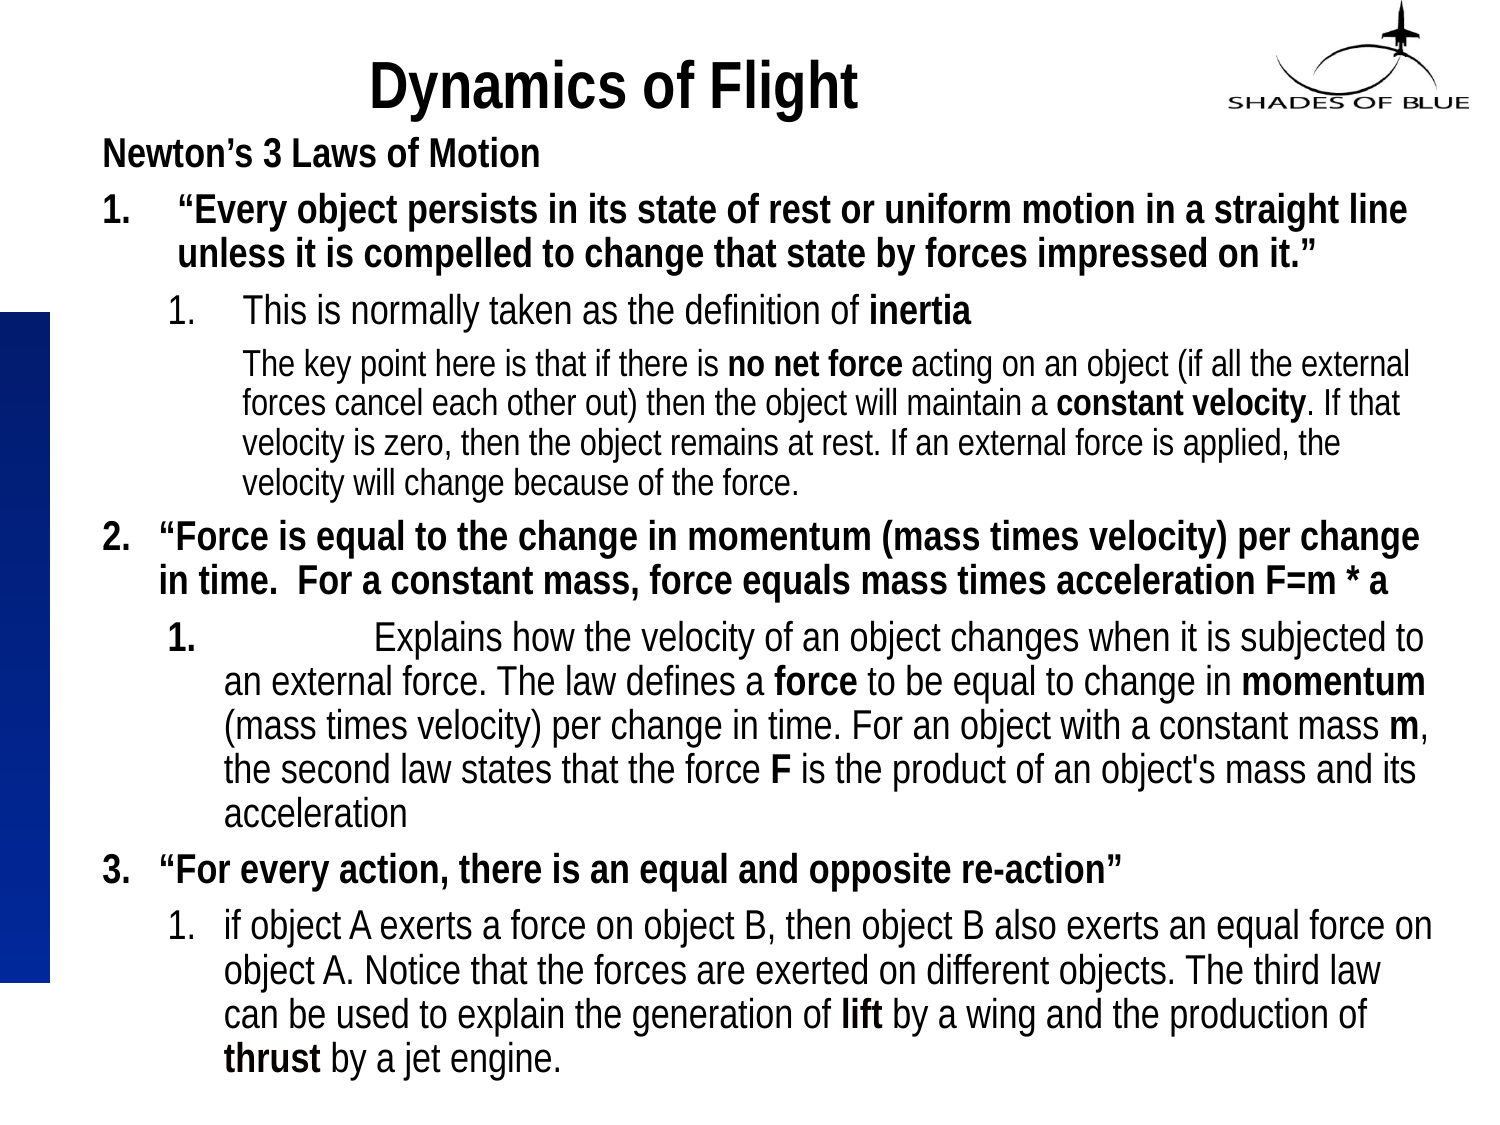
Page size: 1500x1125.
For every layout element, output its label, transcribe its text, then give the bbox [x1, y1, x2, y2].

picture [1228, 0, 1469, 109]
list Newton’s 3 Laws of Motion “Every object persists in its state of rest or uniform motion in a straight line unless it is compelled to change that state by forces impressed on it.” This is normally taken as the definition of inertia The key point here is that if there is no net force acting on an object (if all the external forces cancel each other out) then the object will maintain a constant velocity. If that velocity is zero, then the object remains at rest. If an external force is applied, the velocity will change because of the force. “Force is equal to the change in momentum (mass times velocity) per change in time. For a constant mass, force equals mass times acceleration F=m * a Explains how the velocity of an object changes when it is subjected to an external force. The law defines a force to be equal to change in momentum (mass times velocity) per change in time. For an object with a constant mass m, the second law states that the force F is the product of an object's mass and its acceleration “For every action, there is an equal and opposite re-action” if object A exerts a force on object B, then object B also exerts an equal force on object A. Notice that the forces are exerted on different objects. The third law can be used to explain the generation of lift by a wing and the production of thrust by a jet engine. [87, 125, 1450, 1103]
title Dynamics of Flight [164, 28, 1065, 125]
